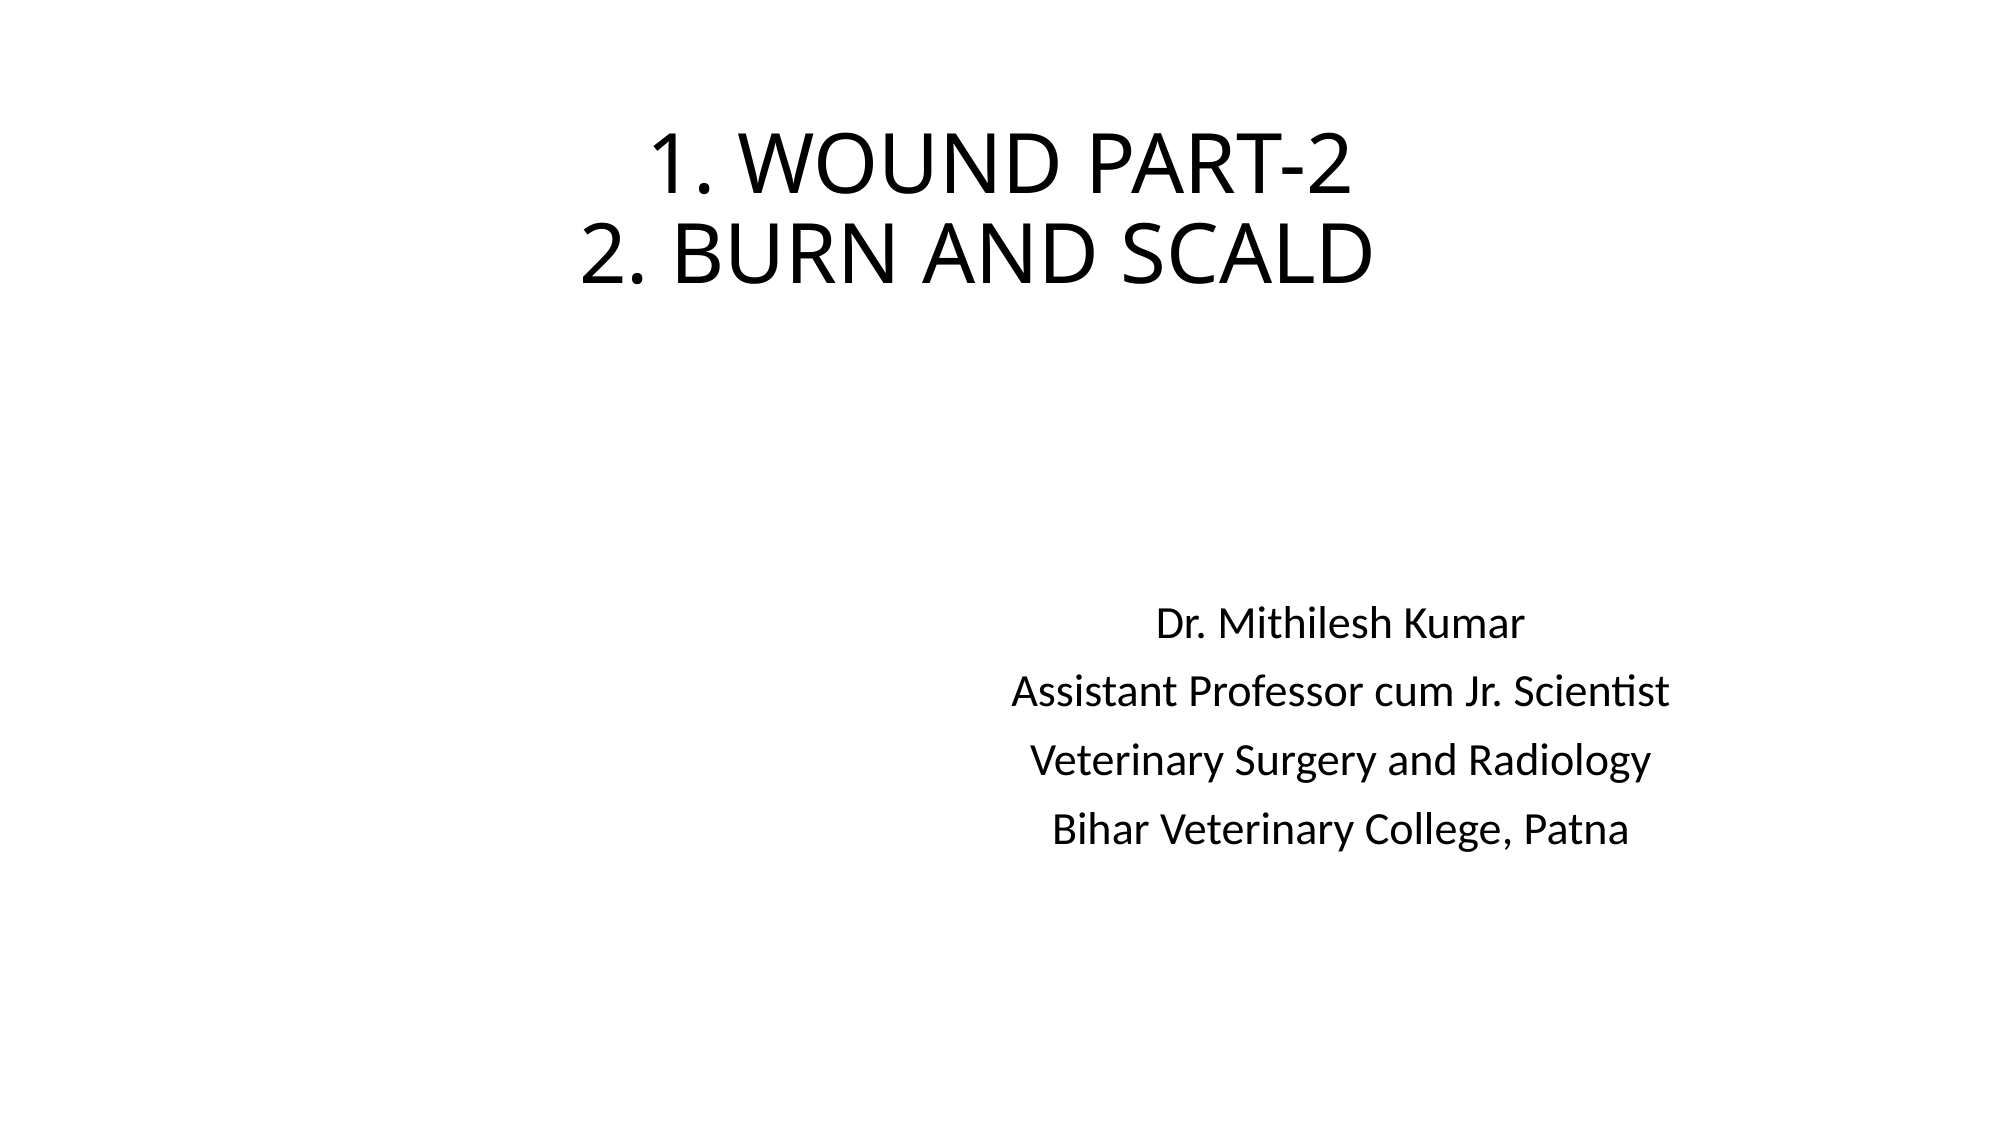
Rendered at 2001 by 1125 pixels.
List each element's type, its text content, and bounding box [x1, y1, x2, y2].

title 1. WOUND PART-2 2. BURN AND SCALD [249, 111, 1750, 309]
subtitle Dr. Mithilesh Kumar Assistant Professor cum Jr. Scientist Veterinary Surgery and Radiology Bihar Veterinary College, Patna [932, 590, 1750, 863]
